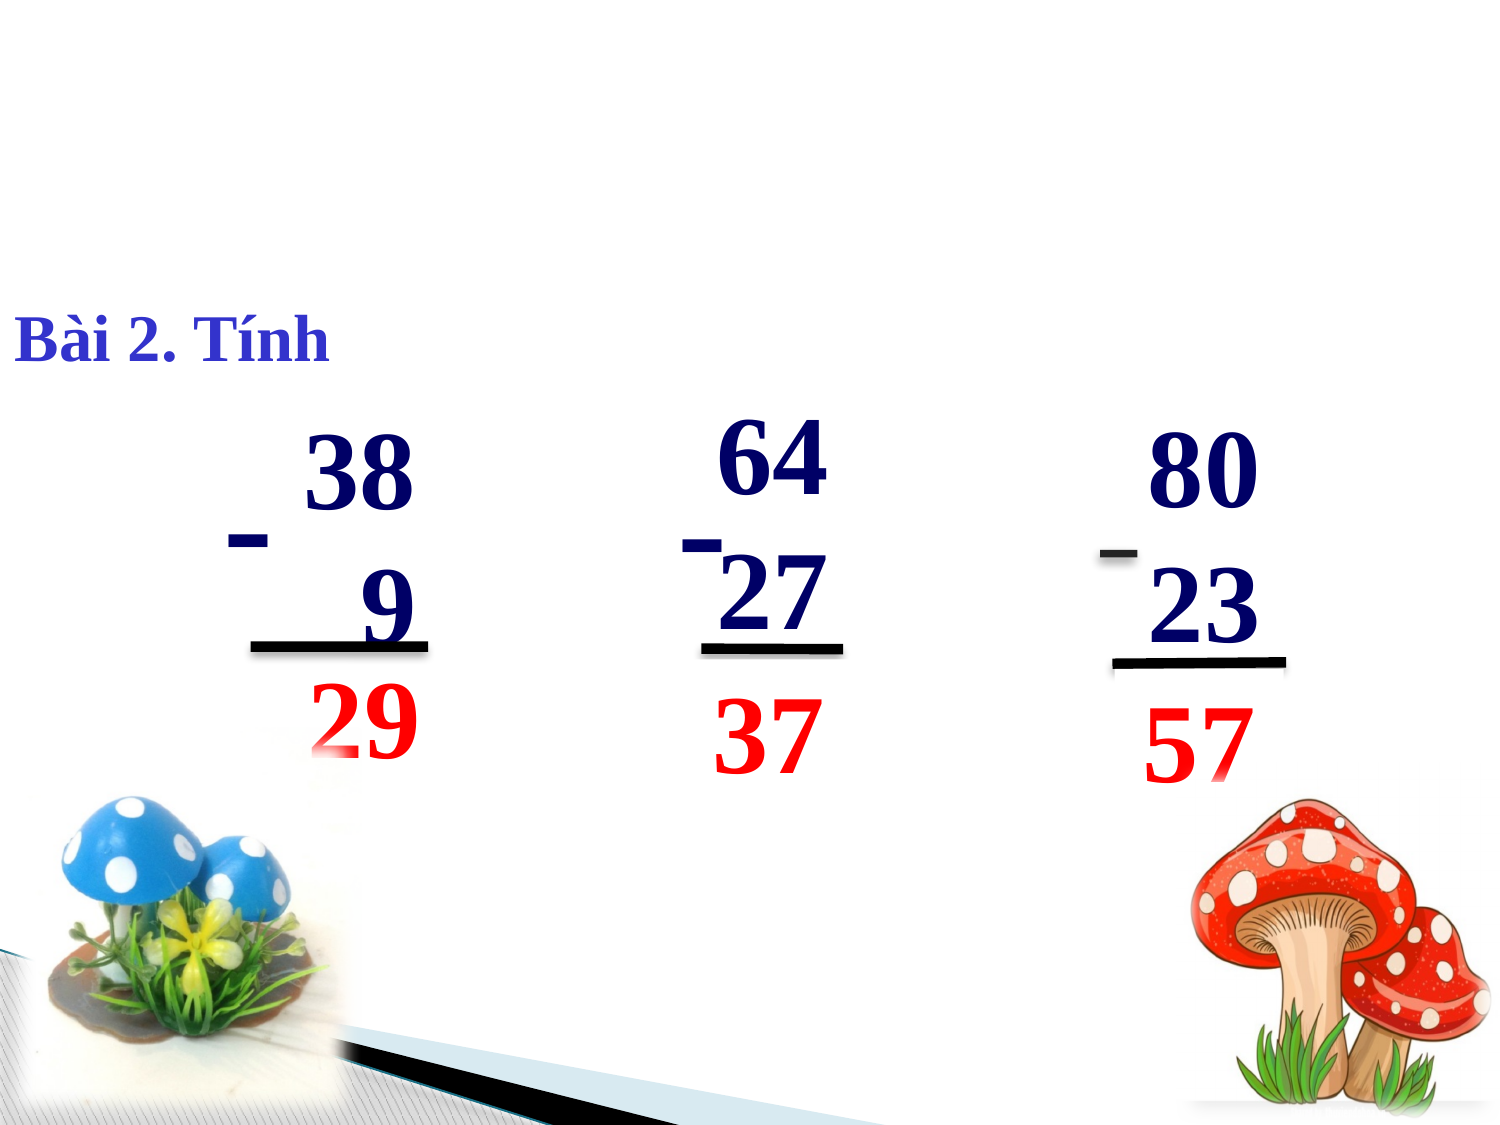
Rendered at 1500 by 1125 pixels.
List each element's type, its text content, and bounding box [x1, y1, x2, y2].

picture [0, 727, 363, 1125]
text_box [1100, 549, 1106, 558]
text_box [208, 389, 467, 812]
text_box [1112, 387, 1373, 800]
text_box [662, 374, 904, 817]
text_box Bài 2. Tính [0, 287, 1230, 383]
picture [1174, 761, 1500, 1125]
